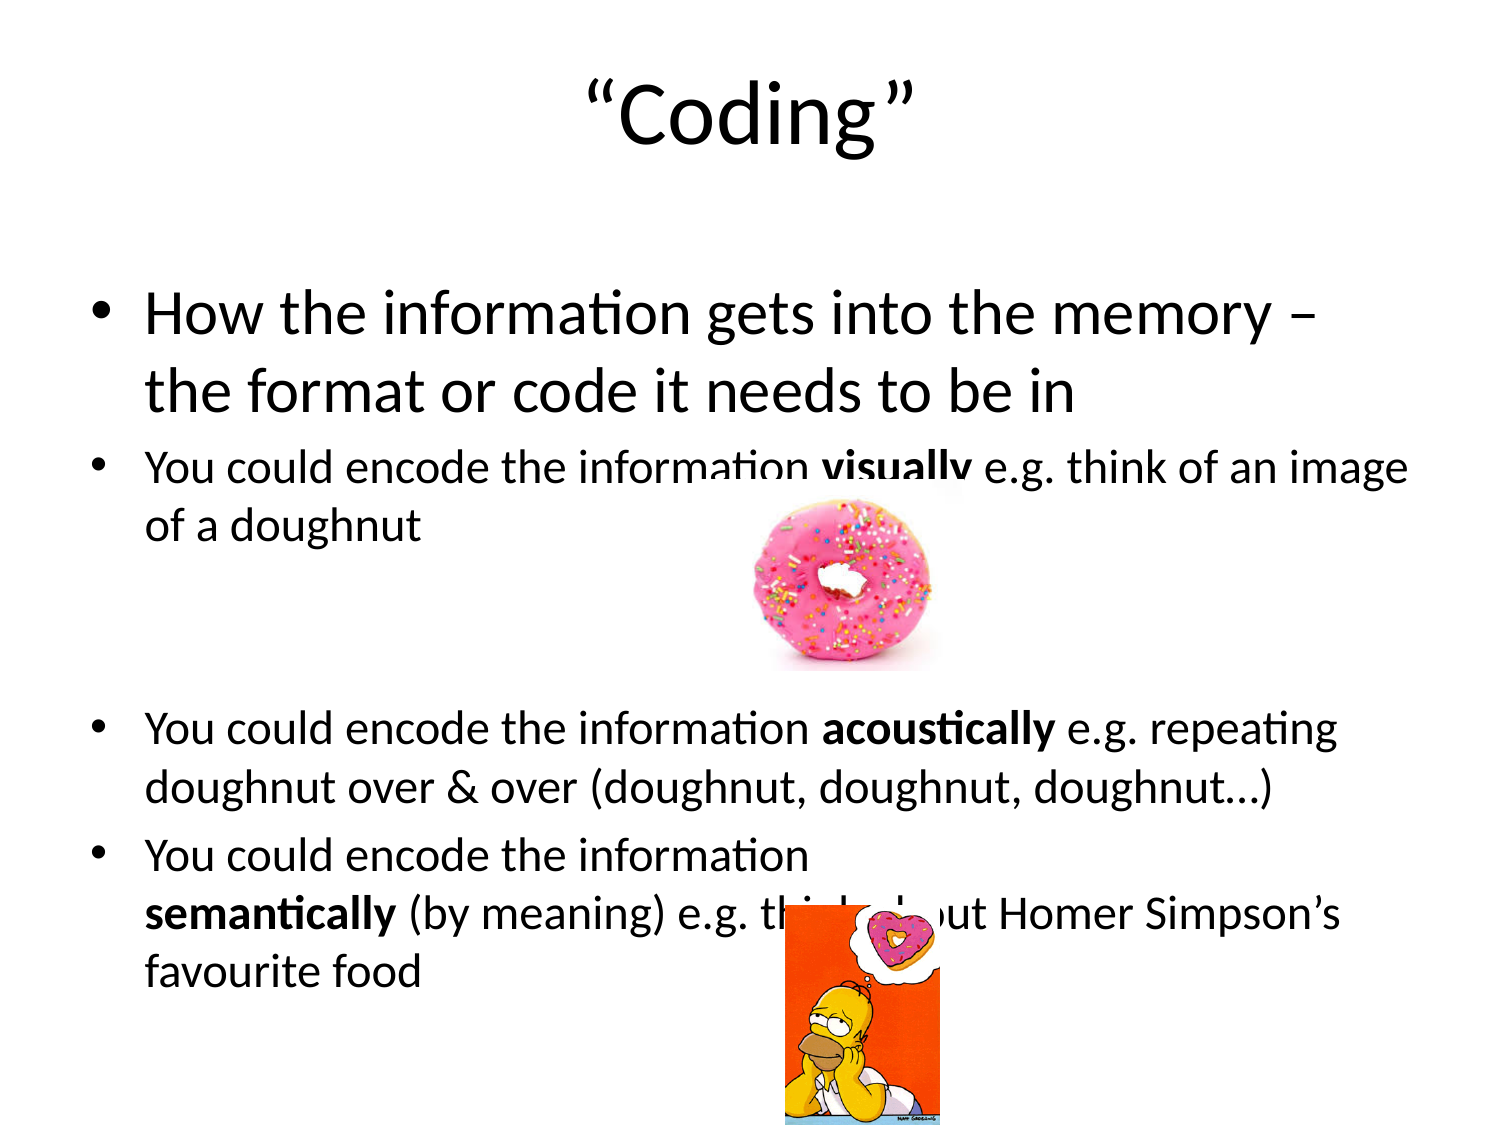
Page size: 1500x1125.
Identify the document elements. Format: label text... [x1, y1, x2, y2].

list How the information gets into the memory – the format or code it needs to be in You could encode the information visually e.g. think of an image of a doughnut You could encode the information acoustically e.g. repeating doughnut over & over (doughnut, doughnut, doughnut…) You could encode the information semantically (by meaning) e.g. think about Homer Simpson’s favourite food [75, 262, 1425, 1005]
title “Coding” [75, 45, 1425, 233]
picture [785, 904, 940, 1125]
picture [696, 479, 964, 671]
